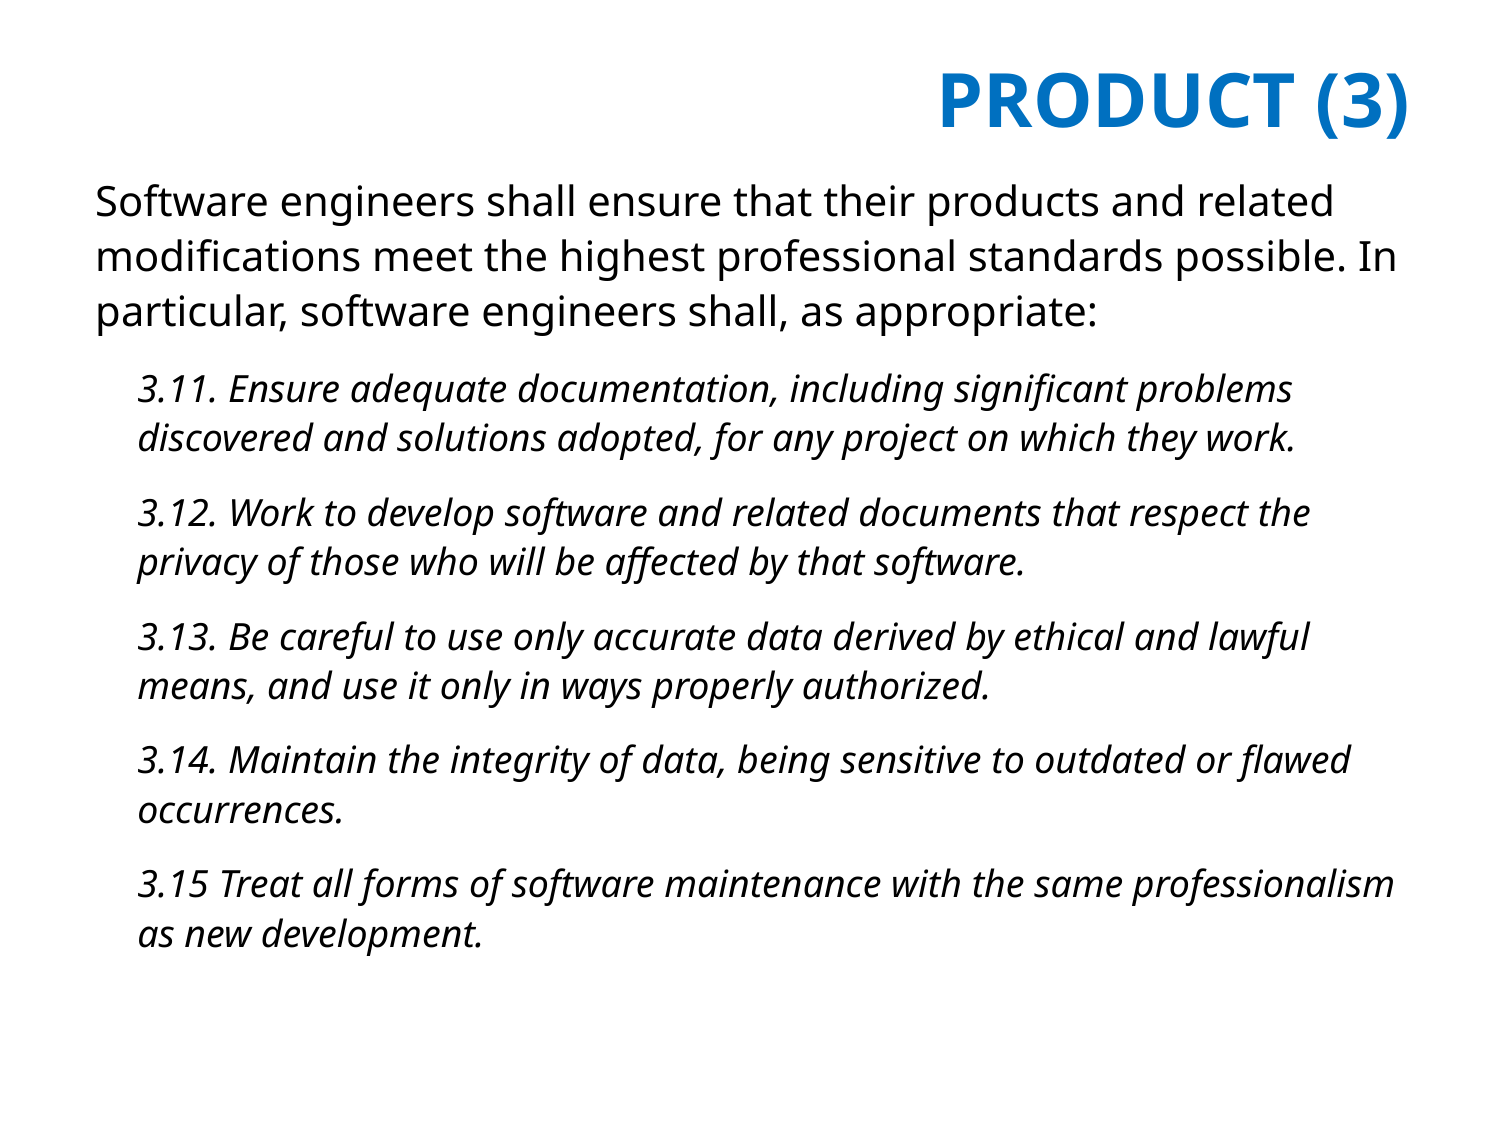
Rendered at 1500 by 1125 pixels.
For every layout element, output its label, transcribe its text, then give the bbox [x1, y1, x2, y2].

list Software engineers shall ensure that their products and related modifications meet the highest professional standards possible. In particular, software engineers shall, as appropriate: 3.11. Ensure adequate documentation, including significant problems discovered and solutions adopted, for any project on which they work. 3.12. Work to develop software and related documents that respect the privacy of those who will be affected by that software. 3.13. Be careful to use only accurate data derived by ethical and lawful means, and use it only in ways properly authorized. 3.14. Maintain the integrity of data, being sensitive to outdated or flawed occurrences. 3.15 Treat all forms of software maintenance with the same professionalism as new development. [62, 162, 1438, 1025]
title PRODUCT (3) [75, 45, 1425, 150]
